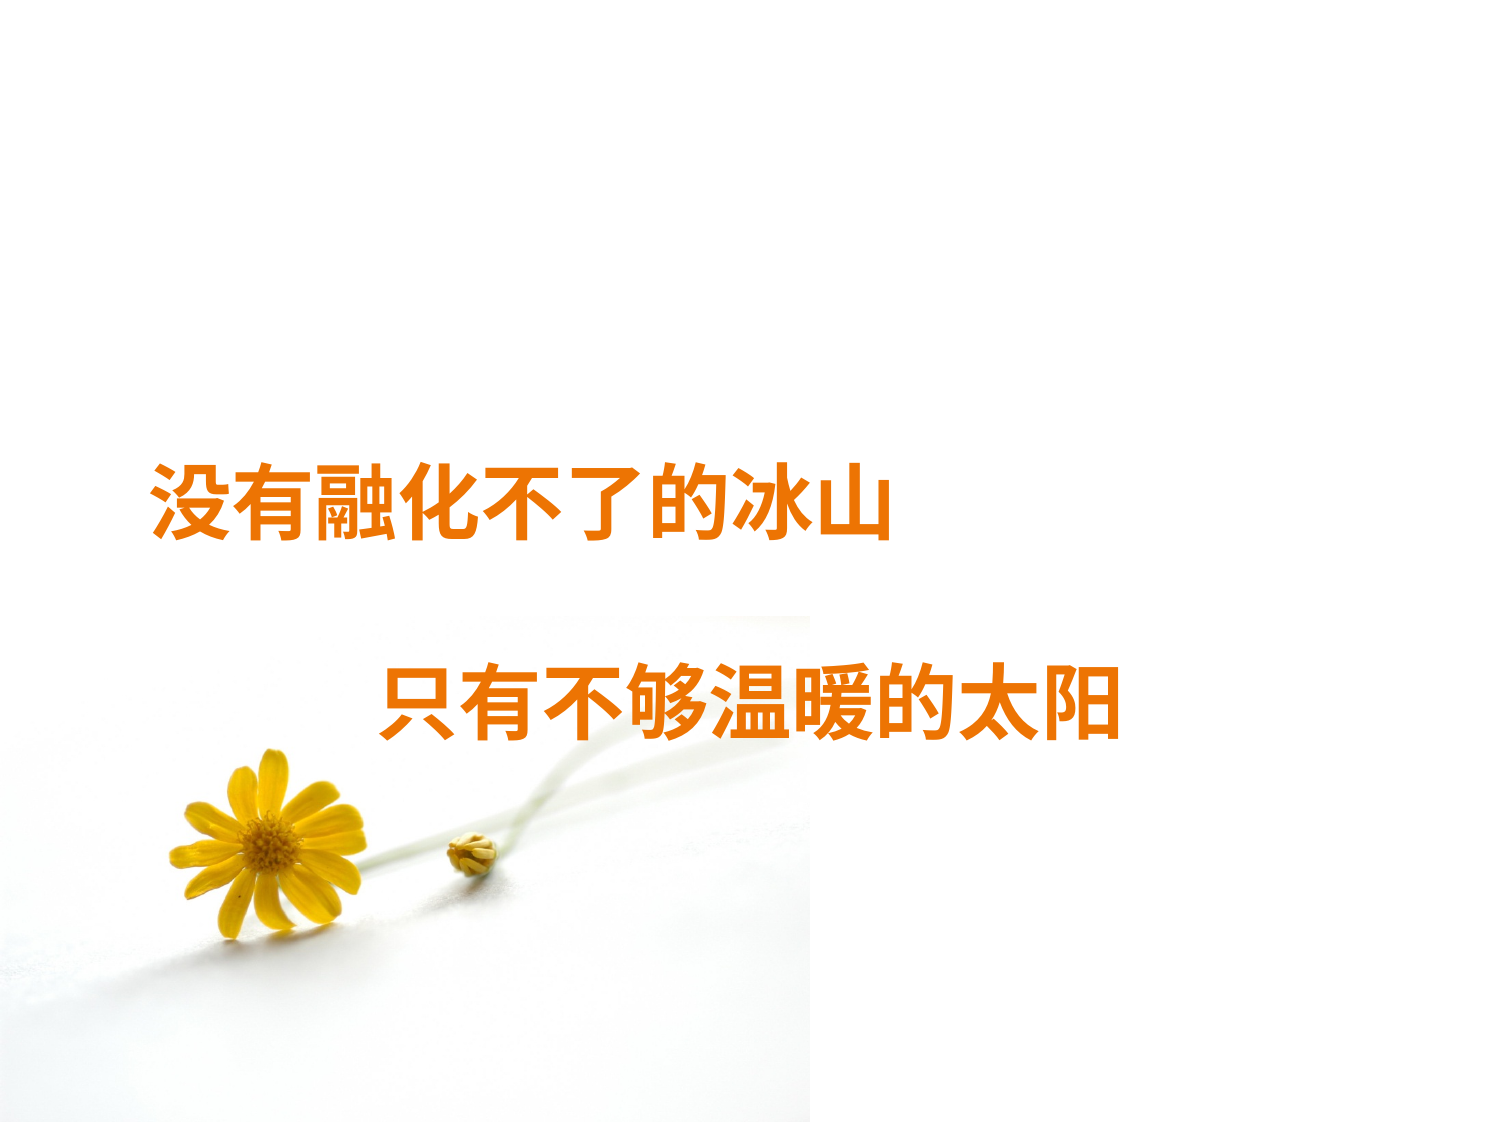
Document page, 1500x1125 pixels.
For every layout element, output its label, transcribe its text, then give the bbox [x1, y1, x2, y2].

list 没有融化不了的冰山 只有不够温暖的太阳 [76, 262, 1426, 1006]
picture [0, 616, 810, 1122]
